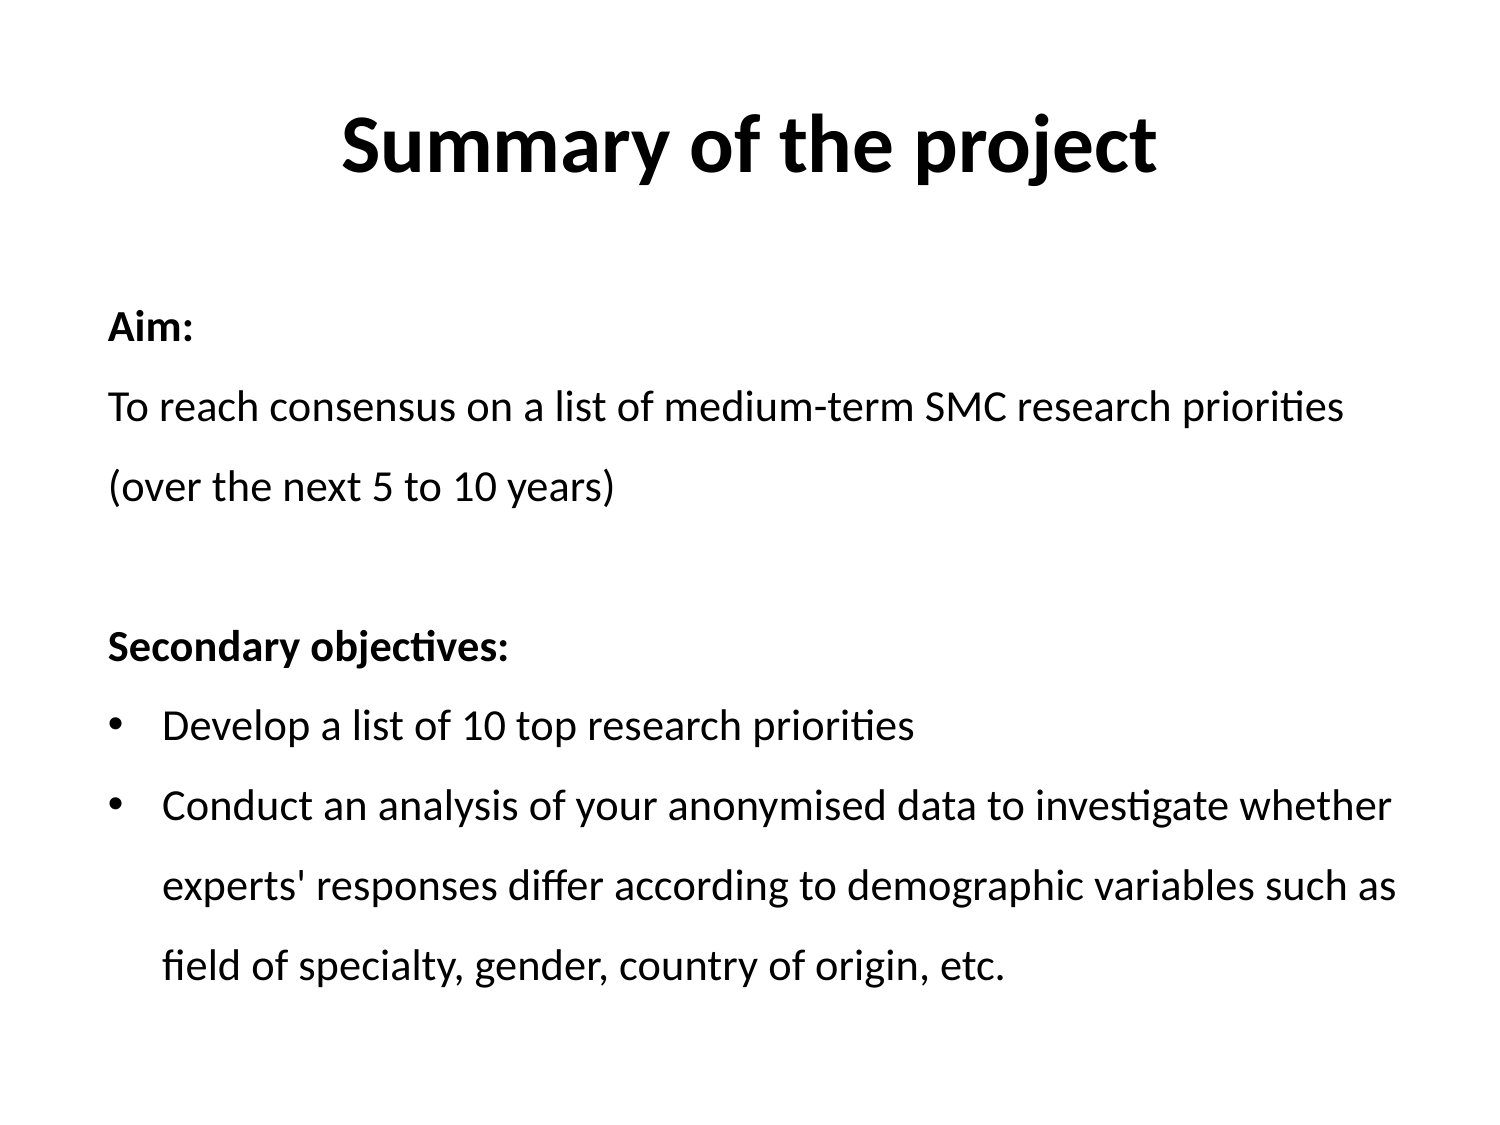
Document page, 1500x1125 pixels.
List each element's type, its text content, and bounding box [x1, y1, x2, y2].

title Summary of the project [75, 45, 1425, 233]
list Aim: To reach consensus on a list of medium-term SMC research priorities (over the next 5 to 10 years) Secondary objectives: Develop a list of 10 top research priorities Conduct an analysis of your anonymised data to investigate whether experts' responses differ according to demographic variables such as field of specialty, gender, country of origin, etc. [75, 262, 1425, 1005]
